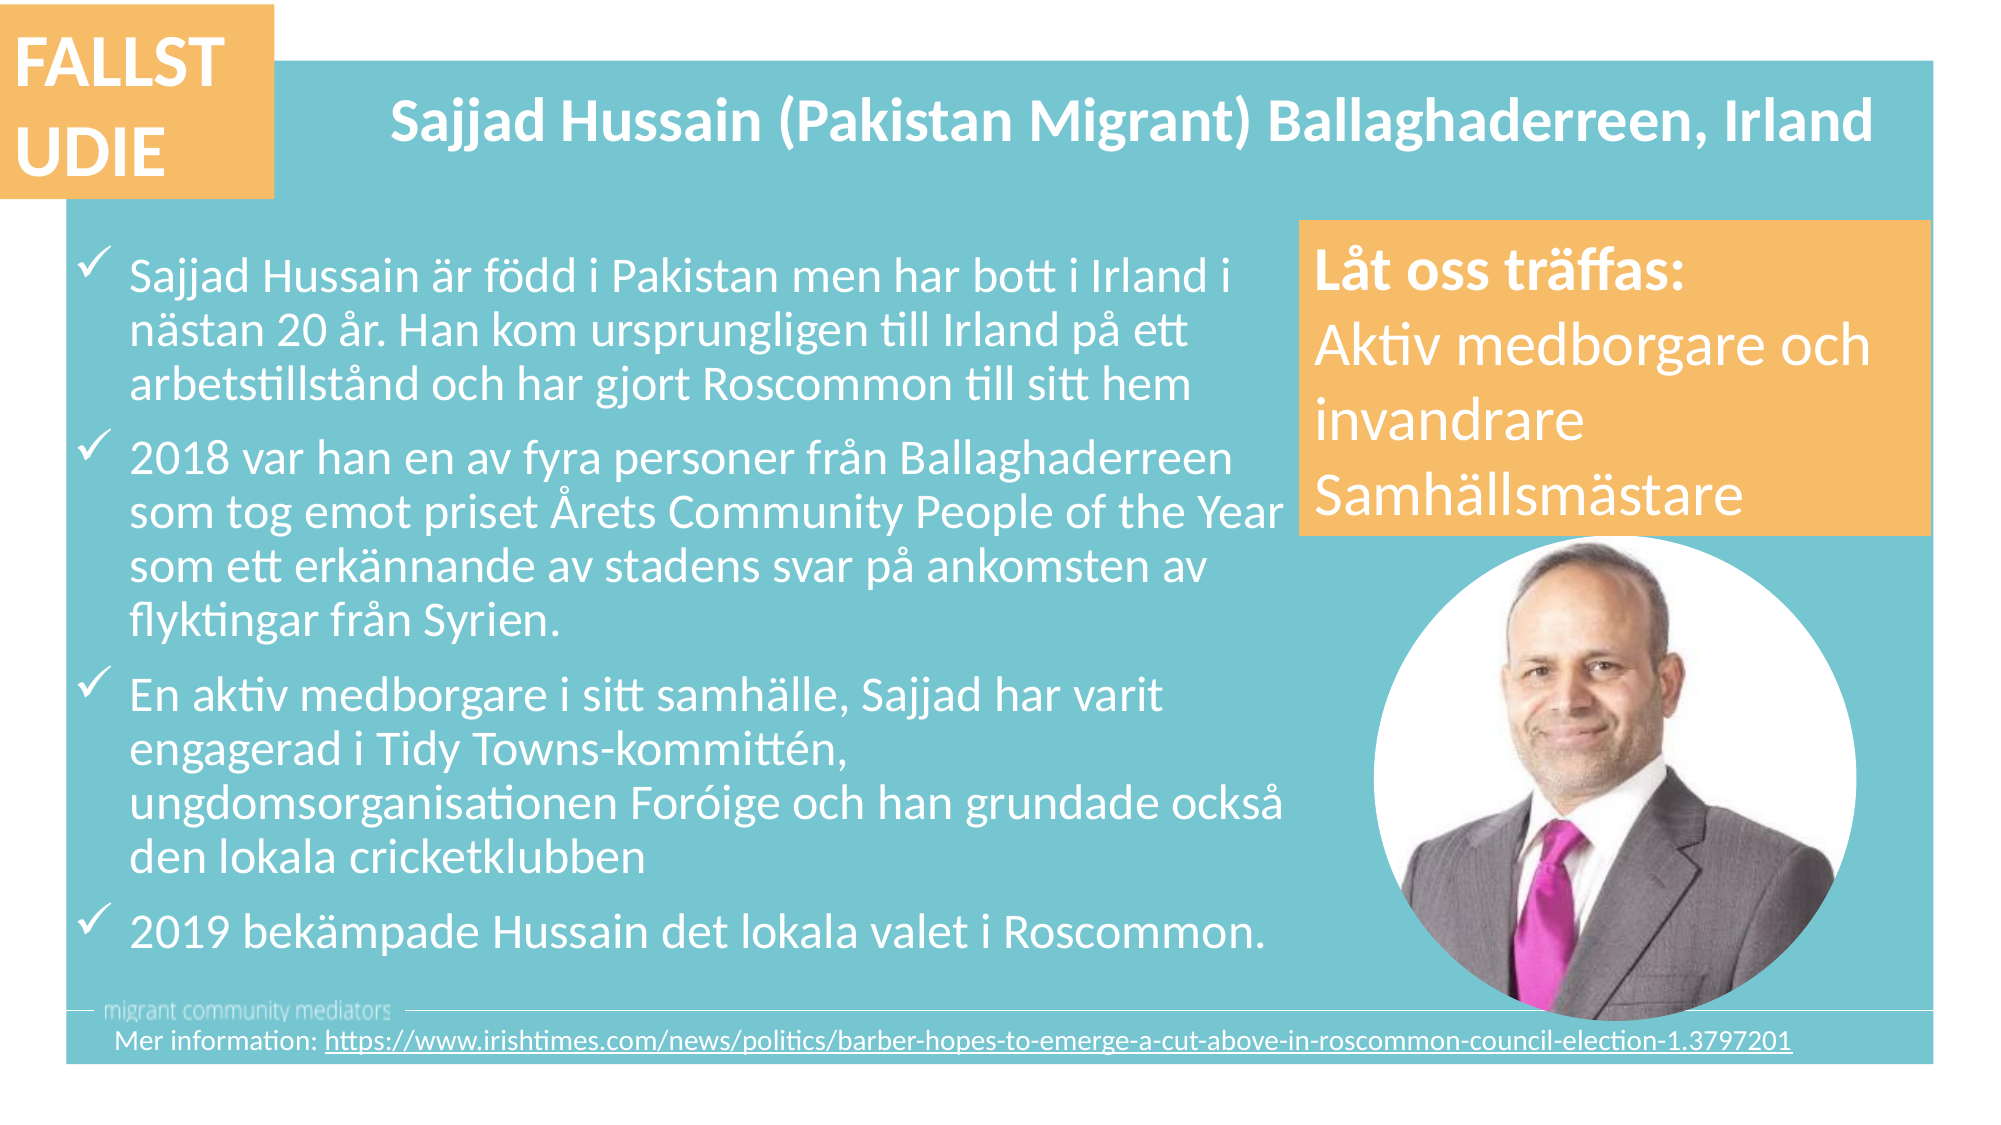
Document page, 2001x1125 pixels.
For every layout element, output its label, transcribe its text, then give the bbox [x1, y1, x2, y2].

list Sajjad Hussain är född i Pakistan men har bott i Irland i nästan 20 år. Han kom ursprungligen till Irland på ett arbetstillstånd och har gjort Roscommon till sitt hem 2018 var han en av fyra personer från Ballaghaderreen som tog emot priset Årets Community People of the Year som ett erkännande av stadens svar på ankomsten av flyktingar från Syrien. En aktiv medborgare i sitt samhälle, Sajjad har varit engagerad i Tidy Towns-kommittén, ungdomsorganisationen Foróige och han grundade också den lokala cricketklubben 2019 bekämpade Hussain det lokala valet i Roscommon. [58, 235, 1317, 973]
text_box FALLSTUDIE [0, 4, 275, 200]
text_box Låt oss träffas: Aktiv medborgare och invandrare Samhällsmästare [1299, 220, 1931, 536]
picture [1373, 535, 1857, 1021]
text_box Mer information: https://www.irishtimes.com/news/politics/barber-hopes-to-emerge-a-cut-above-in-roscommon-council-election-1.3797201 [99, 1013, 1901, 1064]
text_box Sajjad Hussain (Pakistan Migrant) Ballaghaderreen, Irland [375, 71, 2000, 162]
